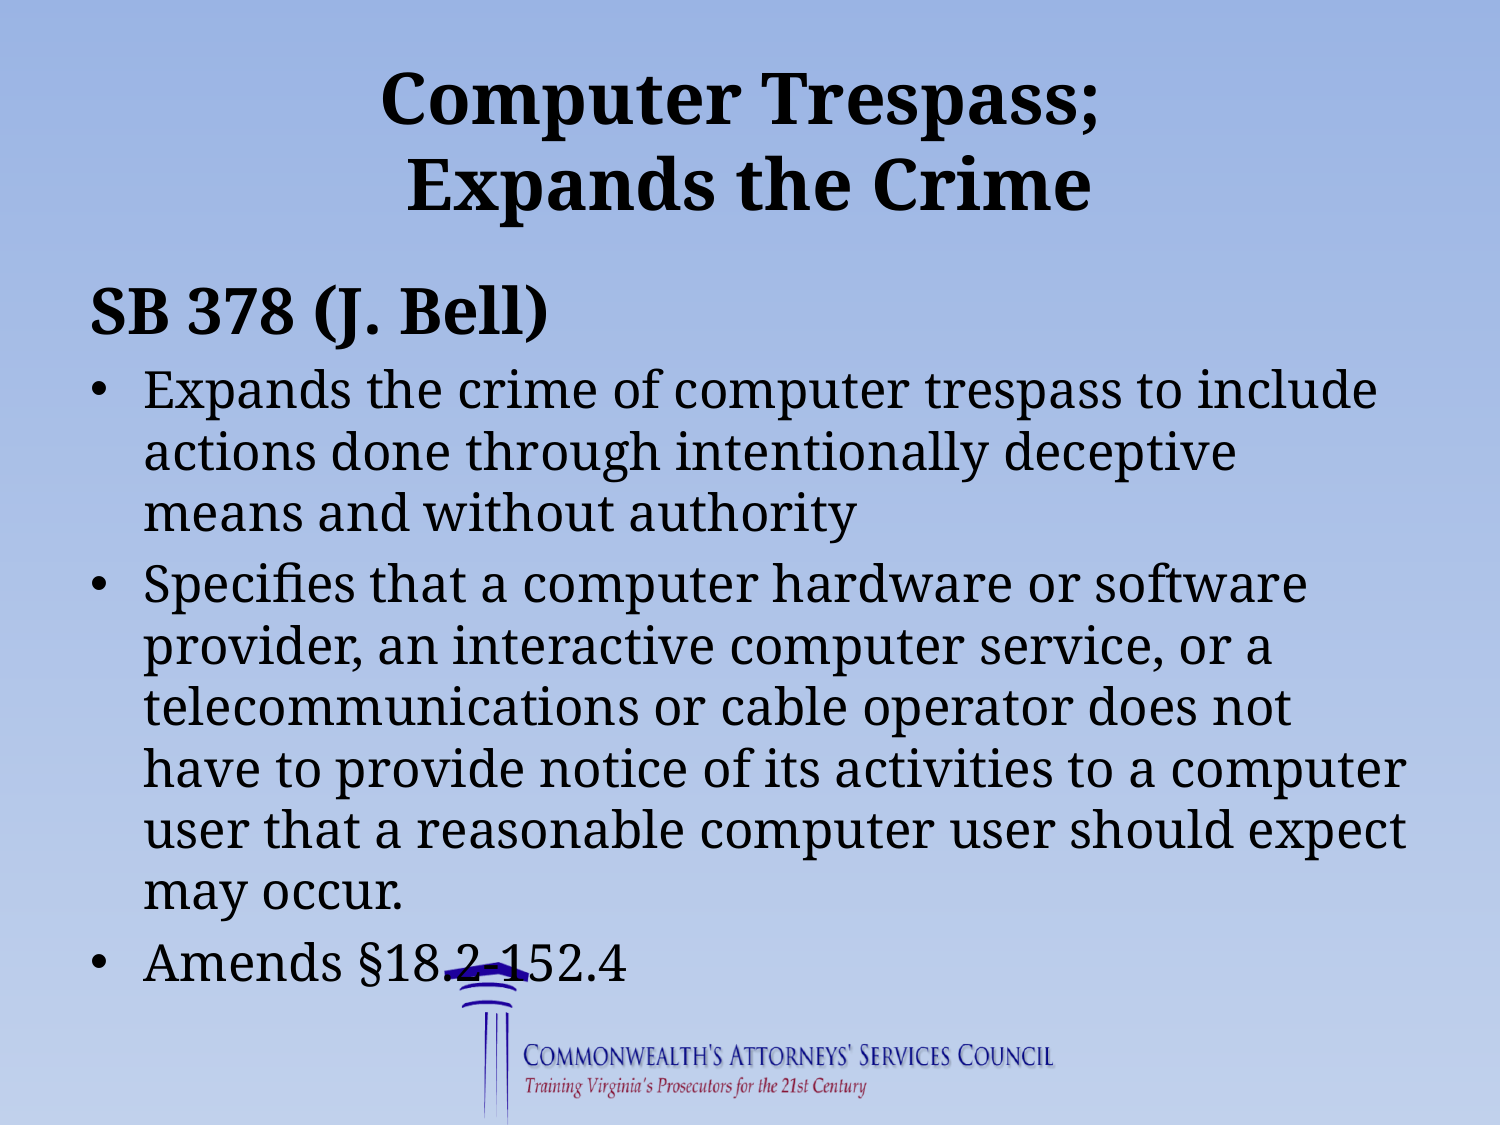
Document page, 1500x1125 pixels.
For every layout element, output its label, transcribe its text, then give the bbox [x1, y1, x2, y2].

picture [444, 1000, 1056, 1125]
list SB 378 (J. Bell) Expands the crime of computer trespass to include actions done through intentionally deceptive means and without authority Specifies that a computer hardware or software provider, an interactive computer service, or a telecommunications or cable operator does not have to provide notice of its activities to a computer user that a reasonable computer user should expect may occur. Amends §18.2-152.4 [75, 262, 1425, 1000]
title Computer Trespass; Expands the Crime [75, 45, 1425, 233]
